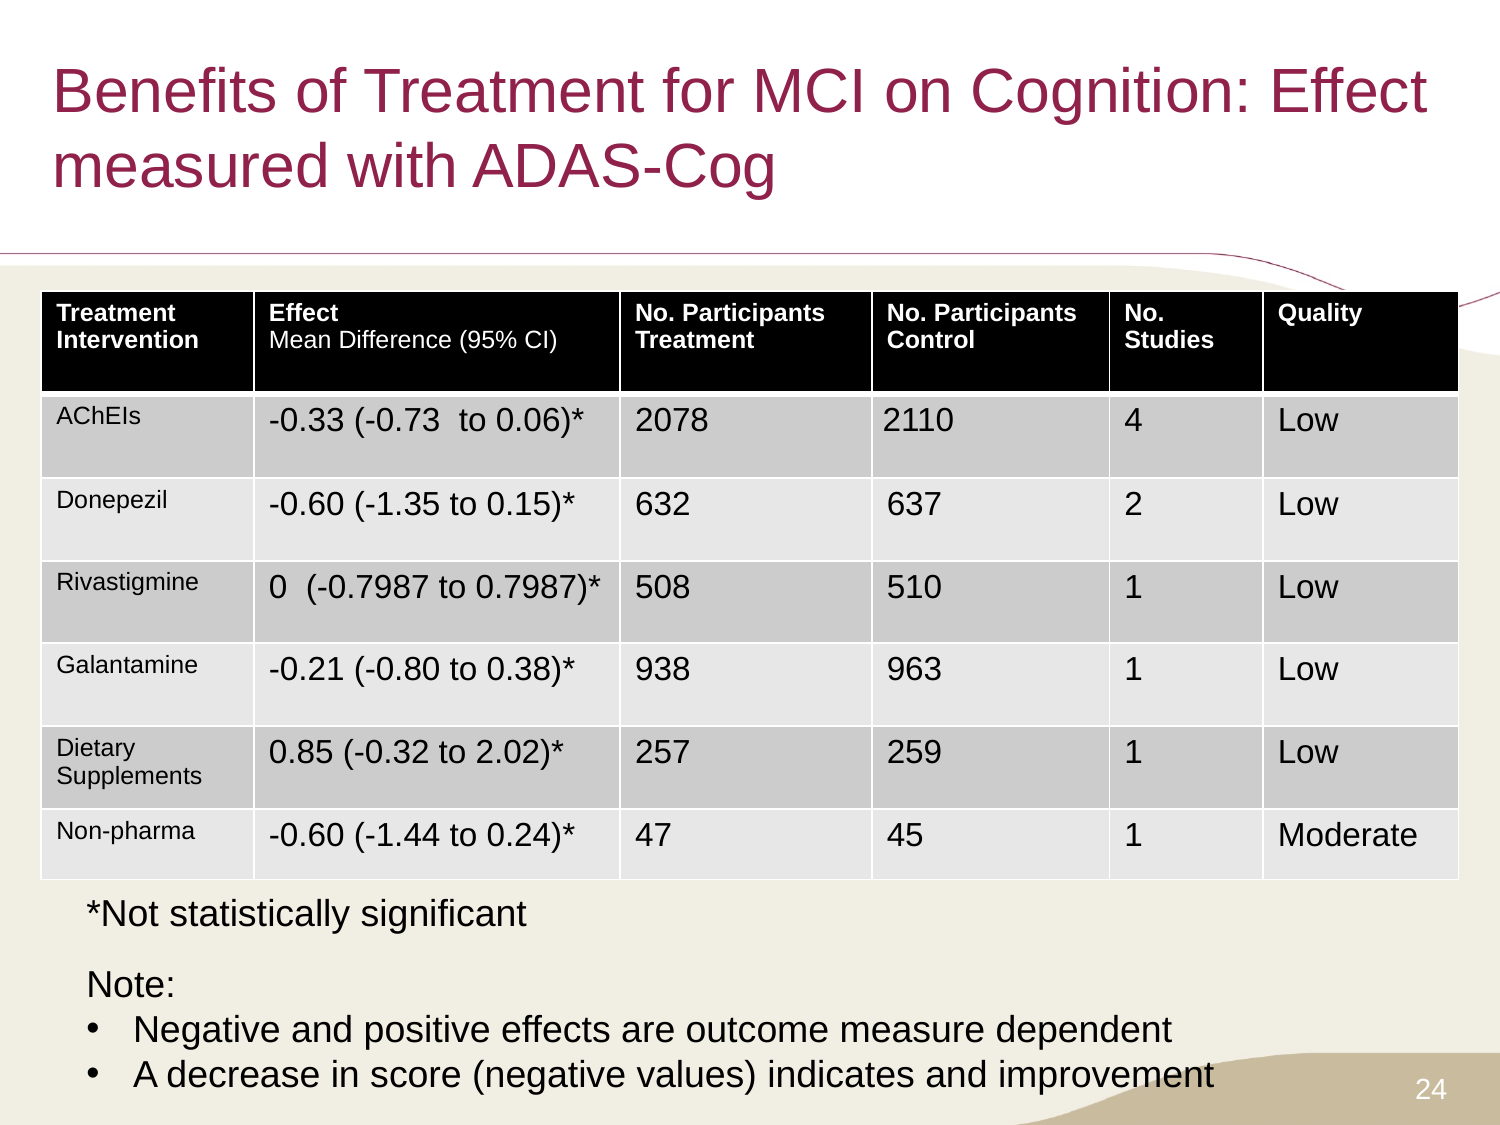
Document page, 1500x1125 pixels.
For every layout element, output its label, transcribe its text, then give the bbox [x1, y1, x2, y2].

table_header No. Participants Control [873, 292, 1109, 391]
table_header Effect Mean Difference (95% CI) [255, 292, 619, 391]
table_cell Low [1264, 479, 1458, 560]
table_cell 508 [621, 562, 871, 642]
table_header No. Participants Treatment [621, 292, 871, 391]
table_cell 1 [1110, 727, 1262, 808]
table_cell AChEIs [42, 397, 253, 477]
table_cell Low [1264, 397, 1458, 477]
table_header Quality [1264, 292, 1458, 391]
table_cell 259 [873, 727, 1109, 808]
picture [0, 0, 1500, 1125]
table_cell Moderate [1264, 810, 1458, 879]
table_cell -0.60 (-1.35 to 0.15)* [255, 479, 619, 560]
slide_number 24 [1149, 1062, 1463, 1113]
table_cell 2110 [873, 397, 1109, 477]
text_box *Not statistically significant Note: Negative and positive effects are outcome measure dependent A decrease in score (negative values) indicates and improvement [71, 881, 1230, 1103]
table_cell 257 [621, 727, 871, 808]
table_cell 47 [621, 810, 871, 879]
table_cell -0.33 (-0.73 to 0.06)* [255, 397, 619, 477]
table_cell 632 [621, 479, 871, 560]
table_cell 2 [1110, 479, 1262, 560]
table_cell 0 (-0.7987 to 0.7987)* [255, 562, 619, 642]
table_cell 637 [873, 479, 1109, 560]
title Benefits of Treatment for MCI on Cognition: Effect measured with ADAS-Cog [37, 24, 1500, 226]
table_cell 1 [1110, 810, 1262, 879]
table_cell Non-pharma [42, 810, 253, 879]
table_cell Rivastigmine [42, 562, 253, 642]
table_cell Low [1264, 727, 1458, 808]
table_cell Donepezil [42, 479, 253, 560]
table_cell 963 [873, 644, 1109, 725]
table_cell 0.85 (-0.32 to 2.02)* [255, 727, 619, 808]
table_cell Dietary Supplements [42, 727, 253, 808]
table_cell 1 [1110, 644, 1262, 725]
table_cell 1 [1110, 562, 1262, 642]
table_cell 45 [873, 810, 1109, 879]
table_cell Low [1264, 644, 1458, 725]
table_cell Low [1264, 562, 1458, 642]
table_cell 4 [1110, 397, 1262, 477]
table_cell 510 [873, 562, 1109, 642]
table_cell 2078 [621, 397, 871, 477]
table_cell -0.60 (-1.44 to 0.24)* [255, 810, 619, 879]
table_cell -0.21 (-0.80 to 0.38)* [255, 644, 619, 725]
table_header No. Studies [1110, 292, 1262, 391]
table_header Treatment Intervention [42, 292, 253, 391]
table_cell Galantamine [42, 644, 253, 725]
table_cell 938 [621, 644, 871, 725]
